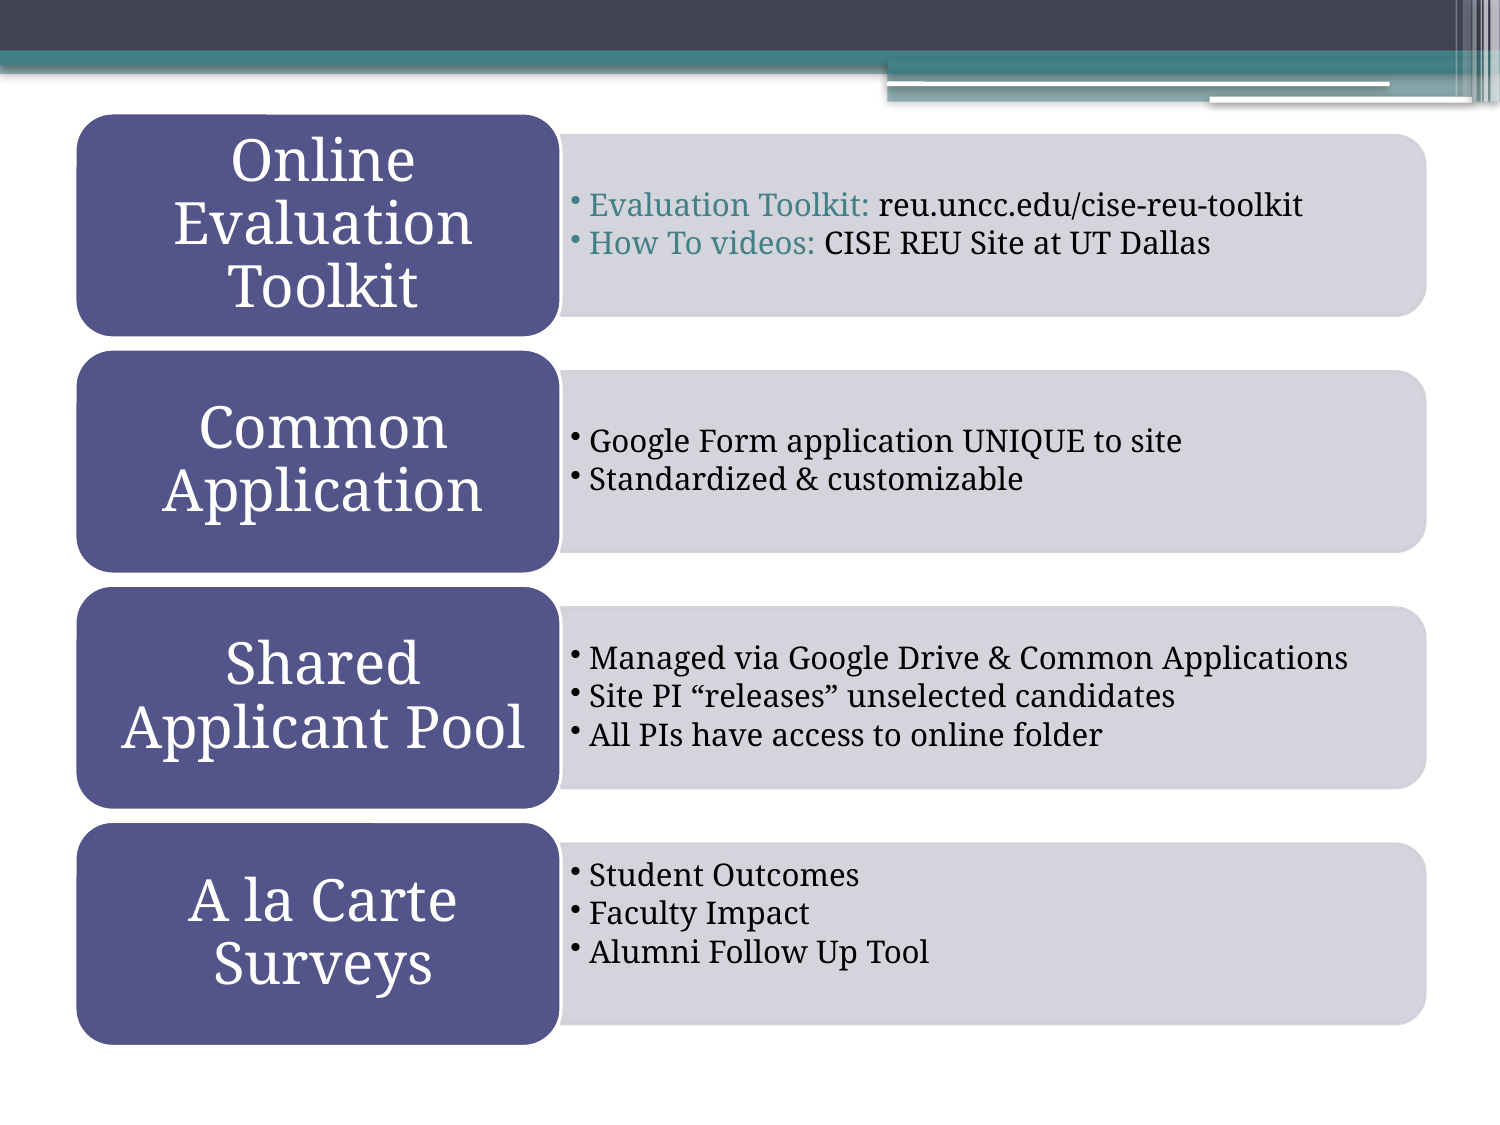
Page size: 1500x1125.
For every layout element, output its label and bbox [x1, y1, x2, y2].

list [74, 112, 1426, 1048]
